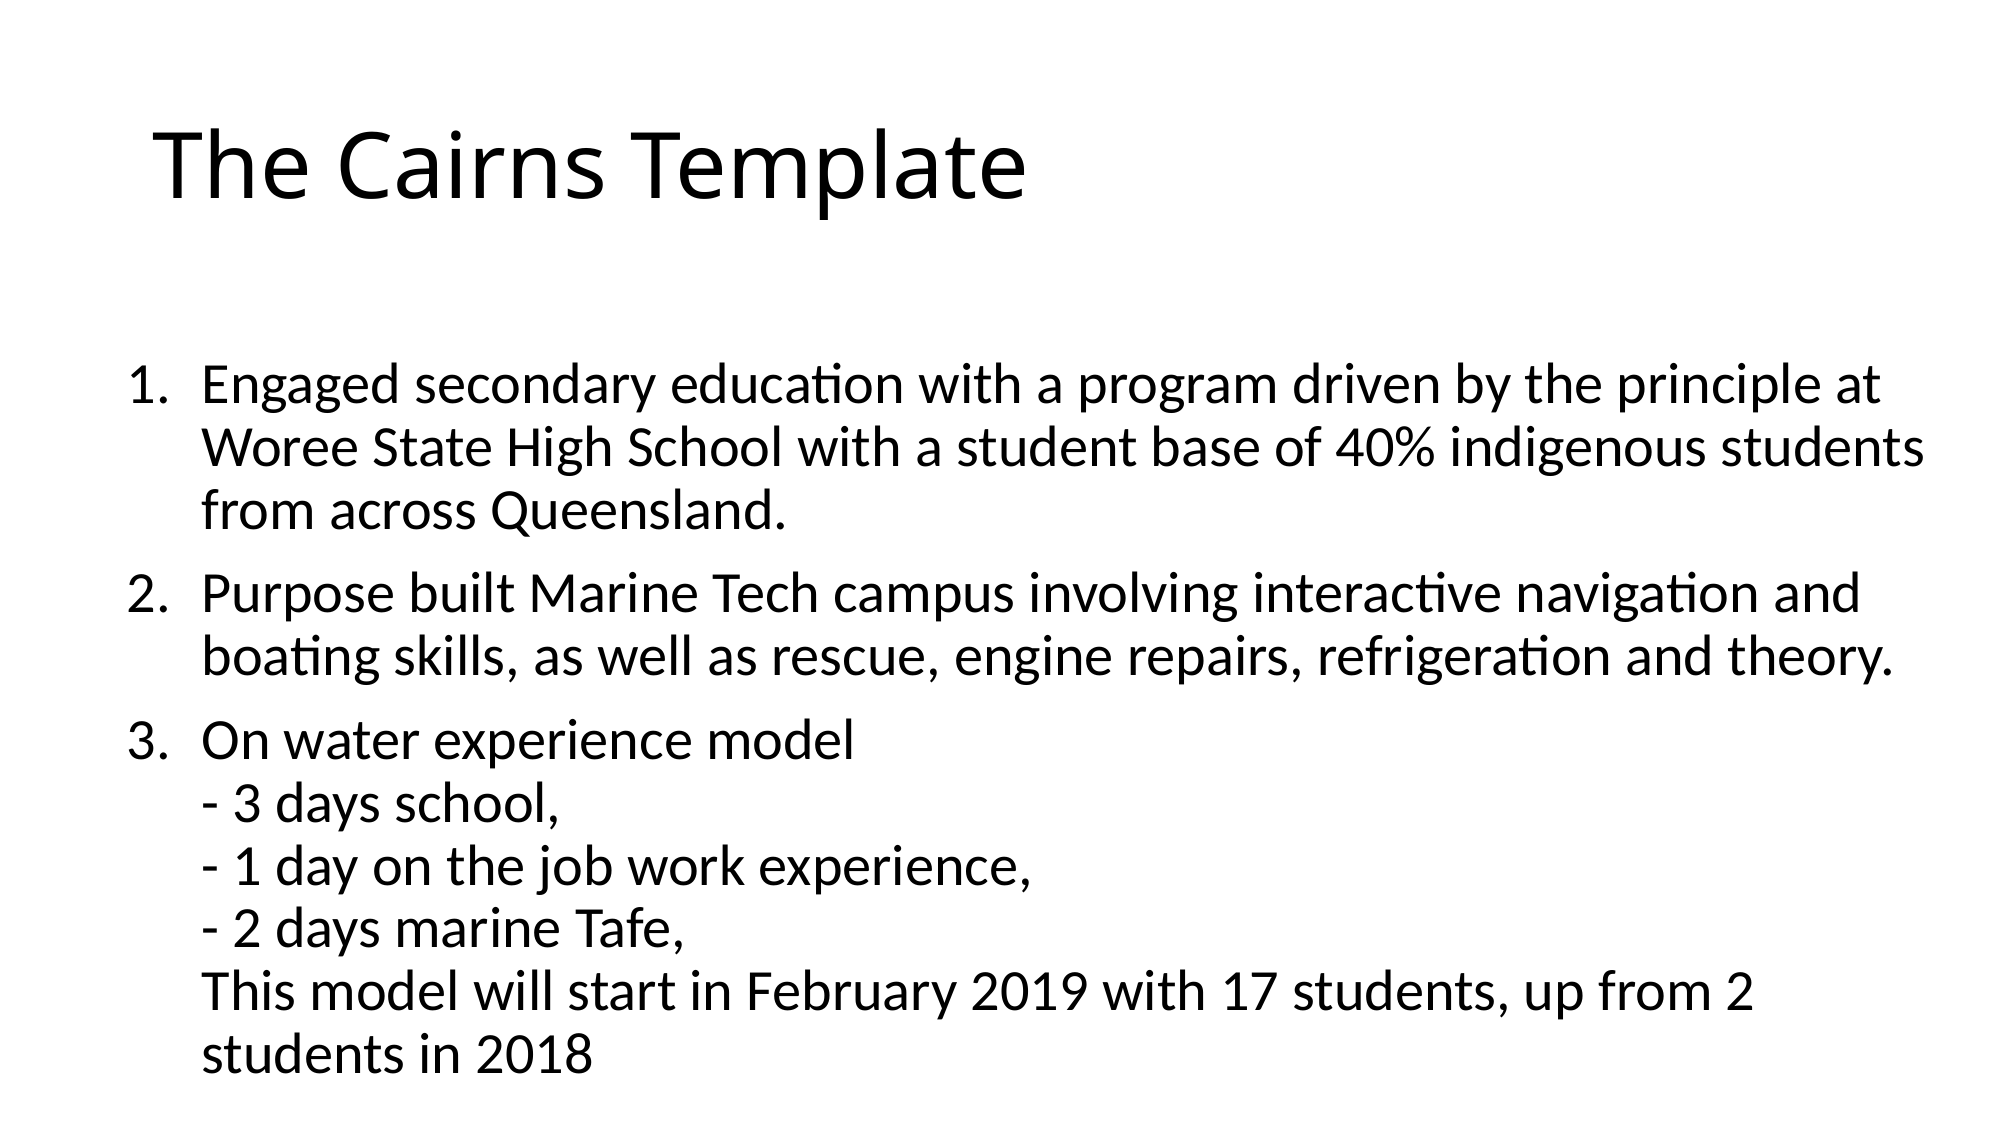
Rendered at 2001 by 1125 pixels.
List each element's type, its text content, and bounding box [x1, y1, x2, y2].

list Engaged secondary education with a program driven by the principle at Woree State High School with a student base of 40% indigenous students from across Queensland. Purpose built Marine Tech campus involving interactive navigation and boating skills, as well as rescue, engine repairs, refrigeration and theory. On water experience model - 3 days school, - 1 day on the job work experience, - 2 days marine Tafe, This model will start in February 2019 with 17 students, up from 2 students in 2018 [111, 345, 1955, 1125]
title The Cairns Template [137, 59, 1863, 278]
